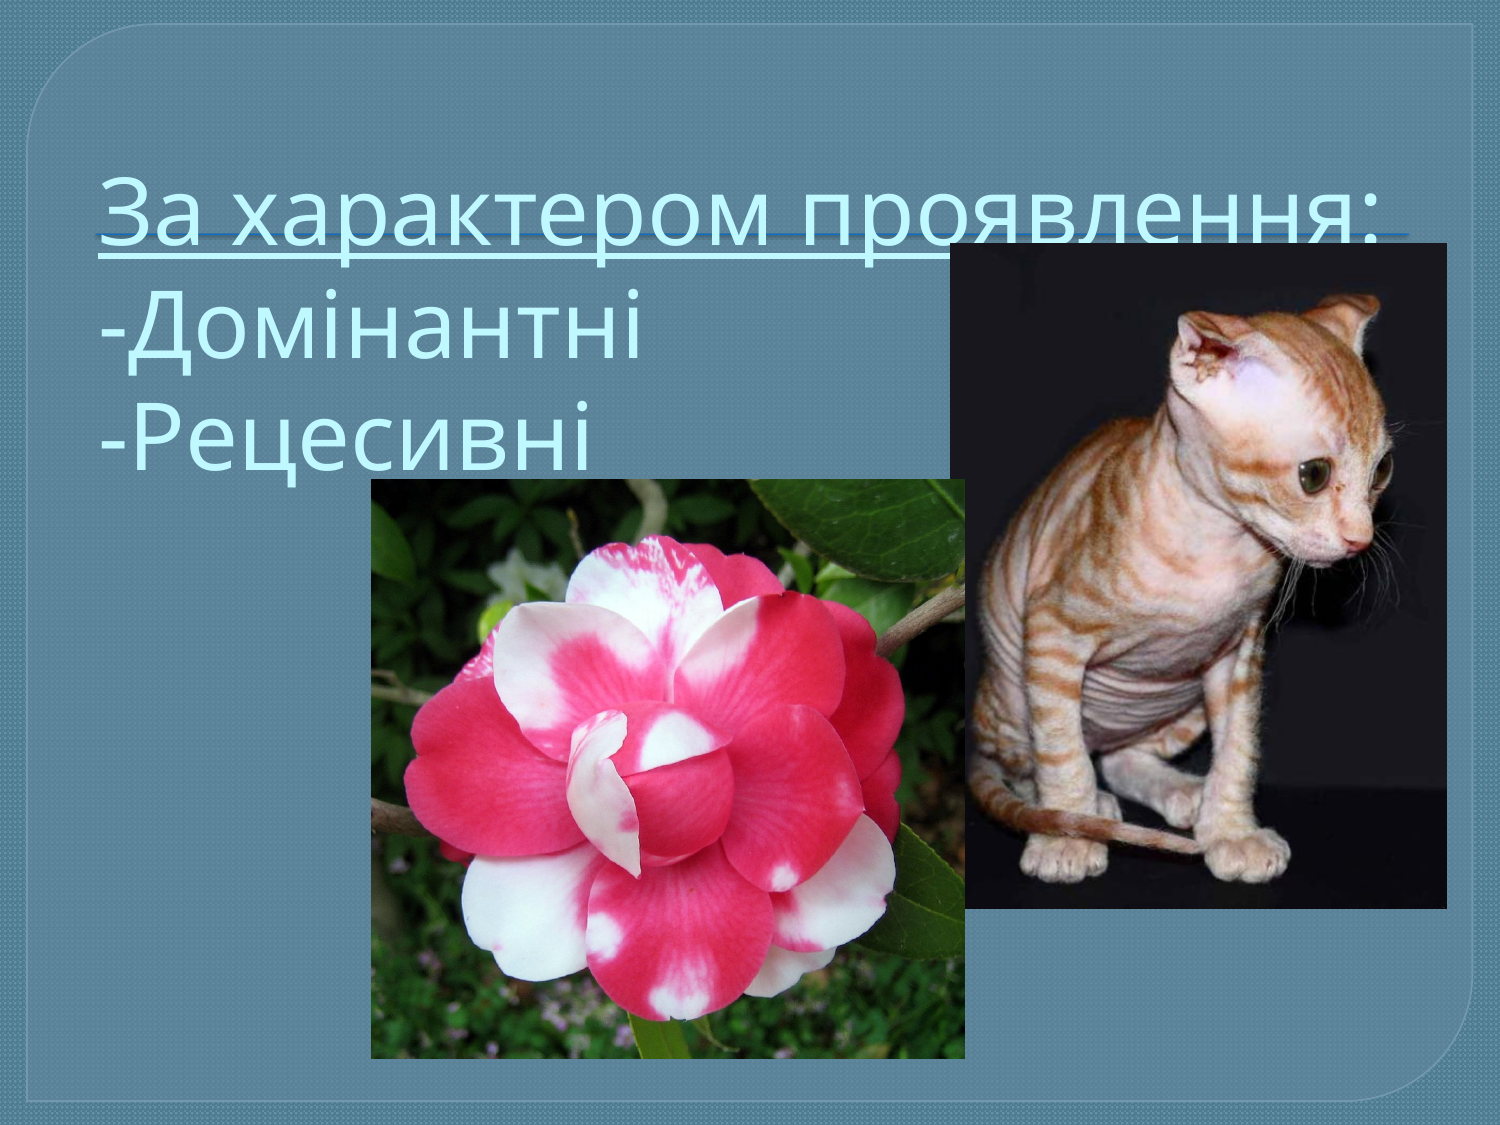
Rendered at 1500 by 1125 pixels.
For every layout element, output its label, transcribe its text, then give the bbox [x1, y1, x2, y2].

title За характером проявлення: -Домінантні -Рецесивні [75, 41, 1425, 610]
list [950, 243, 1448, 910]
picture [371, 479, 965, 1059]
